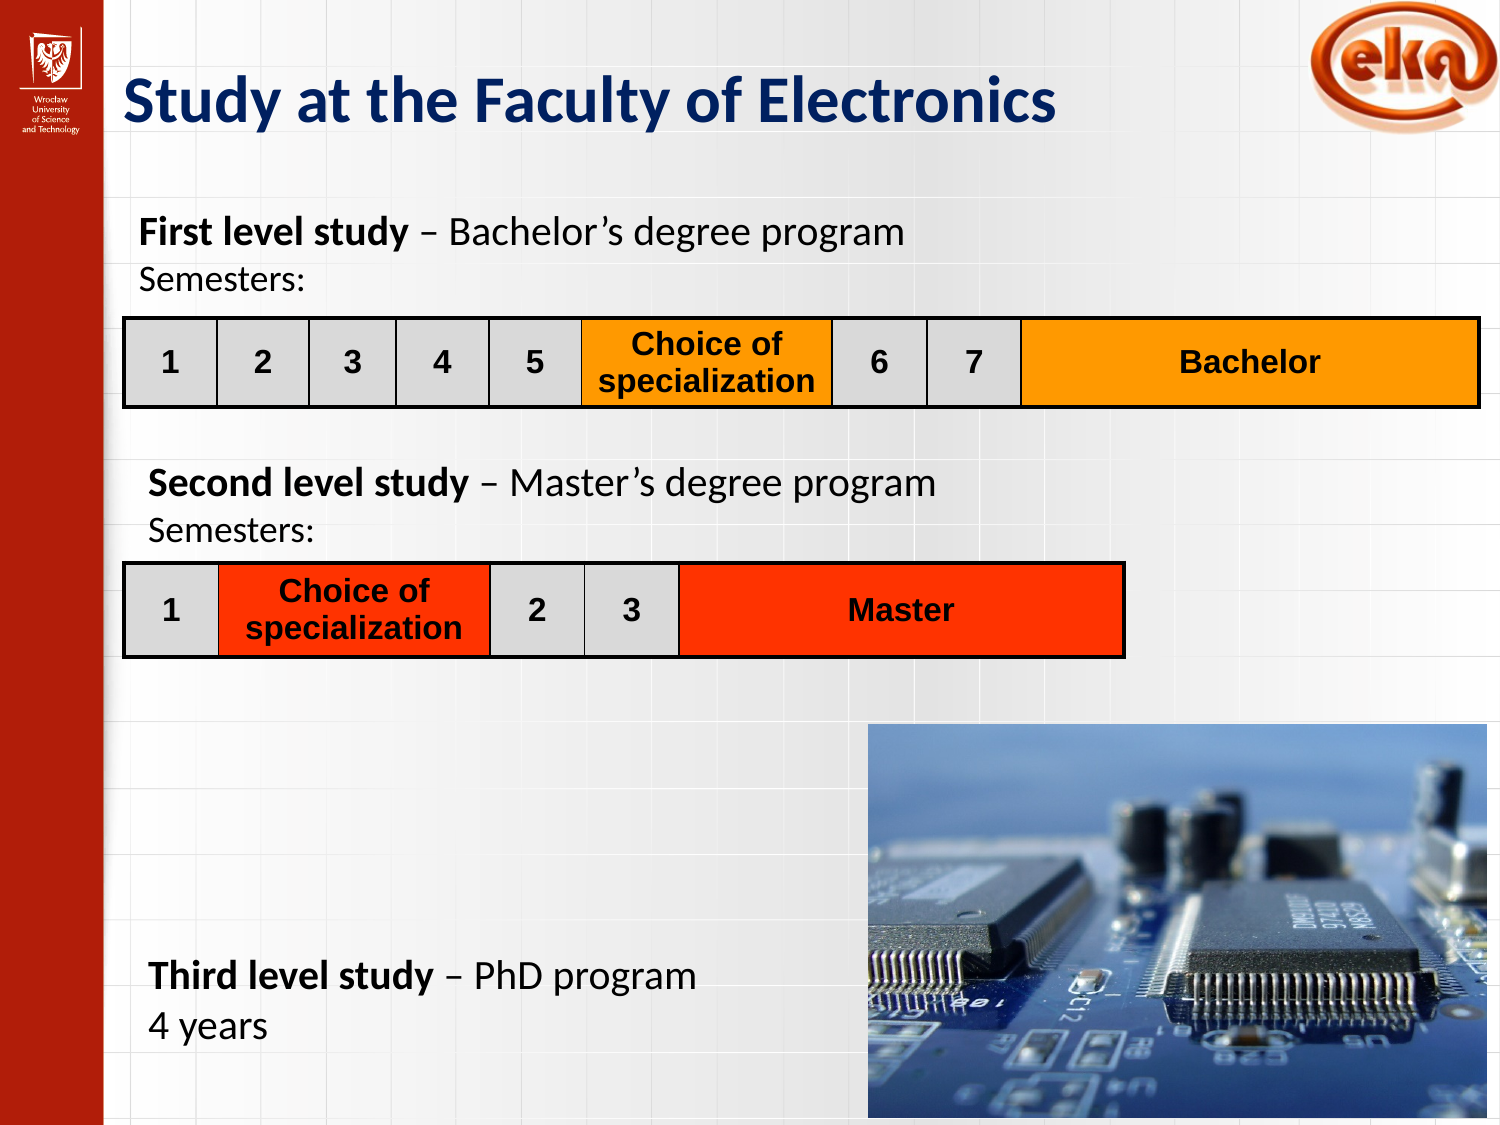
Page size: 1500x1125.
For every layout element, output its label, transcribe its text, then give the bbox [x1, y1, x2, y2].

table_header 1 [126, 320, 216, 405]
table_header 6 [833, 320, 926, 405]
table_header 3 [310, 320, 395, 405]
table_header 5 [490, 320, 581, 405]
table_header 7 [928, 320, 1020, 405]
text_box First level study – Bachelor’s degree program Semesters: [123, 196, 1058, 307]
table_header 1 [126, 565, 218, 655]
picture [0, 0, 1500, 1125]
table_header 4 [397, 320, 488, 405]
table_header Choice of specialization [219, 565, 489, 655]
table_header 3 [585, 565, 678, 655]
list Study at the Faculty of Electronics [123, 7, 1282, 185]
table_header Choice of specialization [582, 320, 831, 405]
table_header Master [680, 565, 1122, 655]
text_box Third level study – PhD program 4 years [133, 940, 833, 1056]
text_box Second level study – Master’s degree program Semesters: [133, 447, 1069, 558]
table_header 2 [491, 565, 584, 655]
table_header Bachelor [1022, 320, 1477, 405]
table_header 2 [218, 320, 308, 405]
